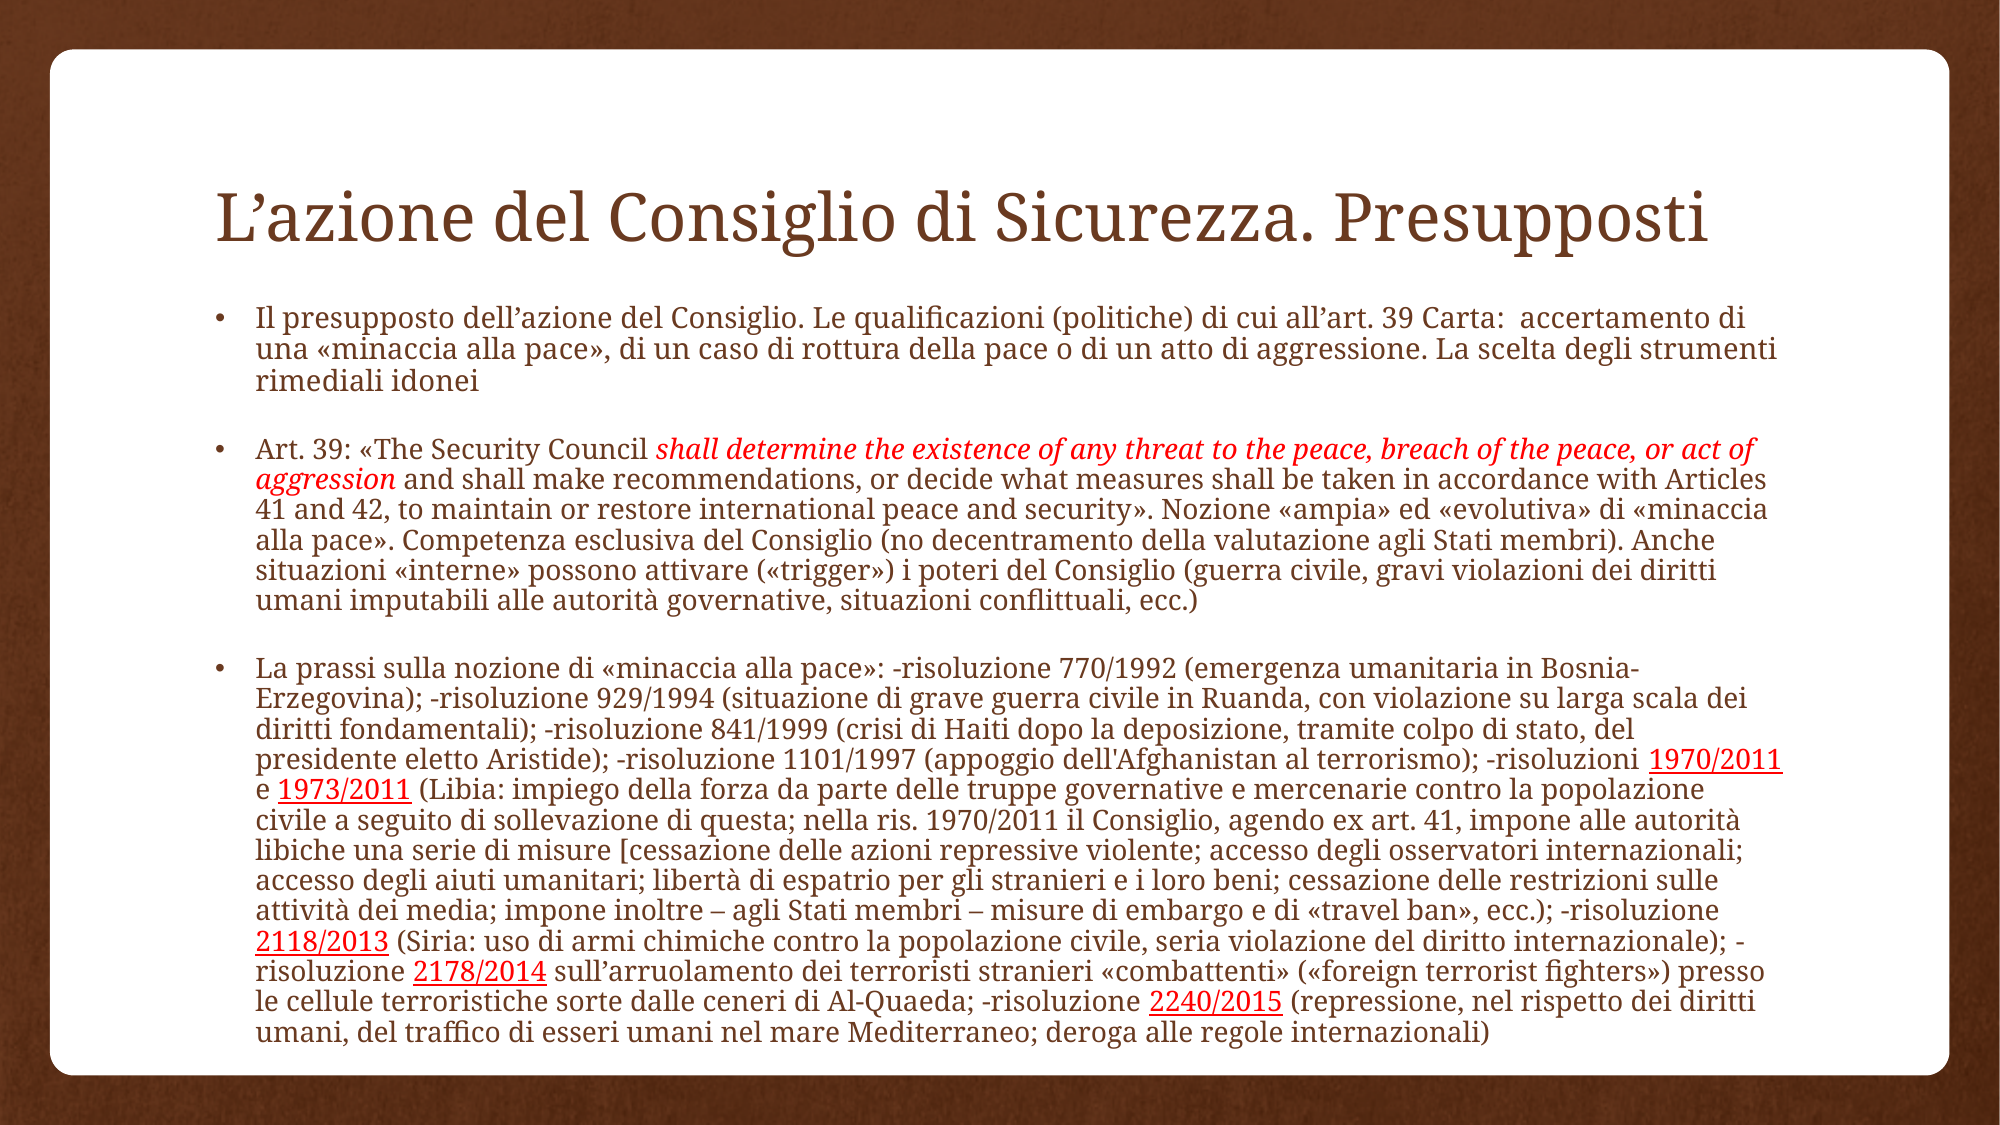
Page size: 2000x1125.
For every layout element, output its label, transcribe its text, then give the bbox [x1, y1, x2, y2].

list Il presupposto dell’azione del Consiglio. Le qualificazioni (politiche) di cui all’art. 39 Carta: accertamento di una «minaccia alla pace», di un caso di rottura della pace o di un atto di aggressione. La scelta degli strumenti rimediali idonei Art. 39: «The Security Council shall determine the existence of any threat to the peace, breach of the peace, or act of aggression and shall make recommendations, or decide what measures shall be taken in accordance with Articles 41 and 42, to maintain or restore international peace and security». Nozione «ampia» ed «evolutiva» di «minaccia alla pace». Competenza esclusiva del Consiglio (no decentramento della valutazione agli Stati membri). Anche situazioni «interne» possono attivare («trigger») i poteri del Consiglio (guerra civile, gravi violazioni dei diritti umani imputabili alle autorità governative, situazioni conflittuali, ecc.) La prassi sulla nozione di «minaccia alla pace»: -risoluzione 770/1992 (emergenza umanitaria in Bosnia-Erzegovina); -risoluzione 929/1994 (situazione di grave guerra civile in Ruanda, con violazione su larga scala dei diritti fondamentali); -risoluzione 841/1999 (crisi di Haiti dopo la deposizione, tramite colpo di stato, del presidente eletto Aristide); -risoluzione 1101/1997 (appoggio dell'Afghanistan al terrorismo); -risoluzioni 1970/2011 e 1973/2011 (Libia: impiego della forza da parte delle truppe governative e mercenarie contro la popolazione civile a seguito di sollevazione di questa; nella ris. 1970/2011 il Consiglio, agendo ex art. 41, impone alle autorità libiche una serie di misure [cessazione delle azioni repressive violente; accesso degli osservatori internazionali; accesso degli aiuti umanitari; libertà di espatrio per gli stranieri e i loro beni; cessazione delle restrizioni sulle attività dei media; impone inoltre – agli Stati membri – misure di embargo e di «travel ban», ecc.); -risoluzione 2118/2013 (Siria: uso di armi chimiche contro la popolazione civile, seria violazione del diritto internazionale); - risoluzione 2178/2014 sull’arruolamento dei terroristi stranieri «combattenti» («foreign terrorist fighters») presso le cellule terroristiche sorte dalle ceneri di Al-Quaeda; -risoluzione 2240/2015 (repressione, nel rispetto dei diritti umani, del traffico di esseri umani nel mare Mediterraneo; deroga alle regole internazionali) [199, 295, 1800, 996]
title L’azione del Consiglio di Sicurezza. Presupposti [199, 70, 1800, 263]
